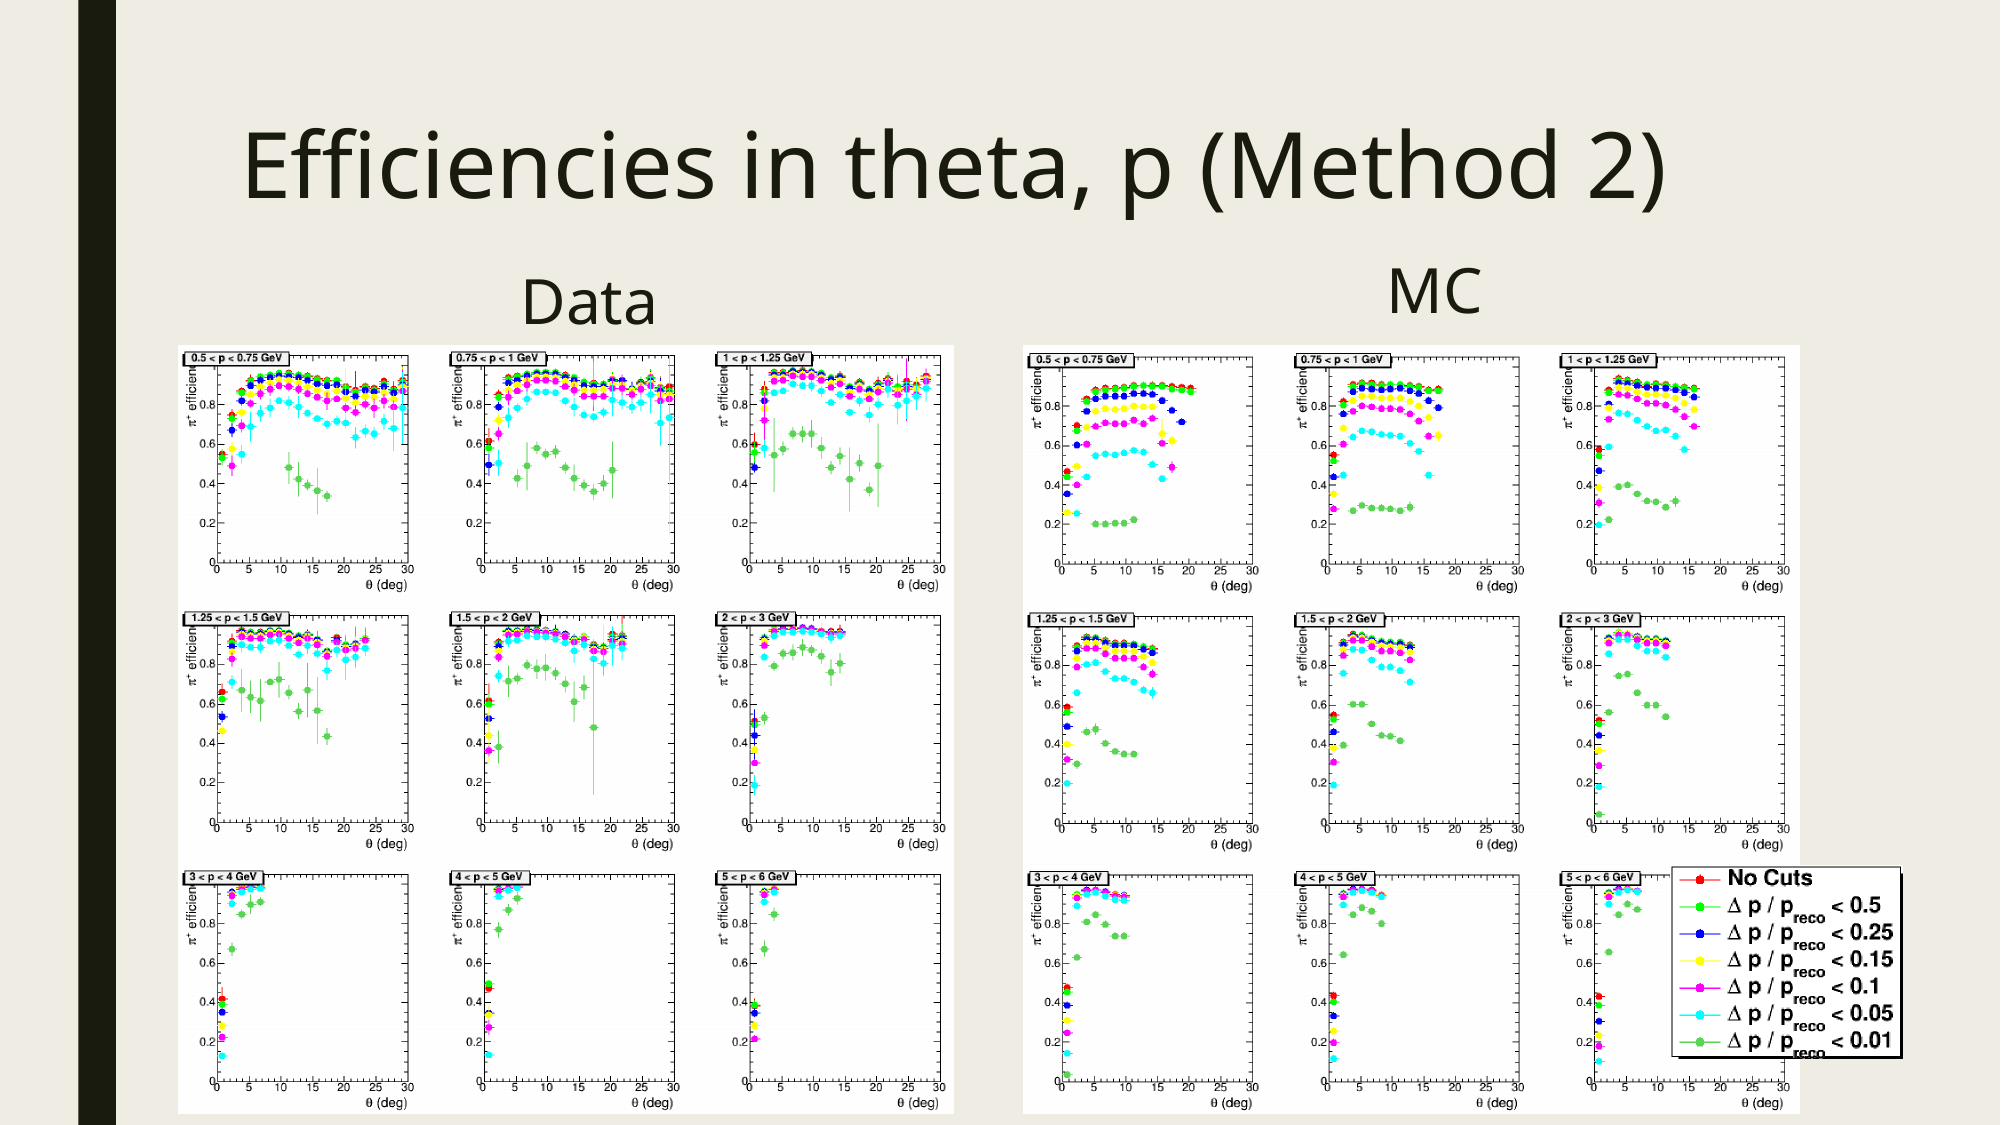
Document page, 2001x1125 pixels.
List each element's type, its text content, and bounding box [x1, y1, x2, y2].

slide_number 27 [1553, 1059, 1816, 1125]
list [1023, 345, 1800, 1114]
list MC [1070, 198, 1800, 334]
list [177, 345, 954, 1114]
list Data [225, 210, 954, 345]
picture [1670, 865, 1903, 1059]
title Efficiencies in theta, p (Method 2) [225, 112, 1800, 357]
